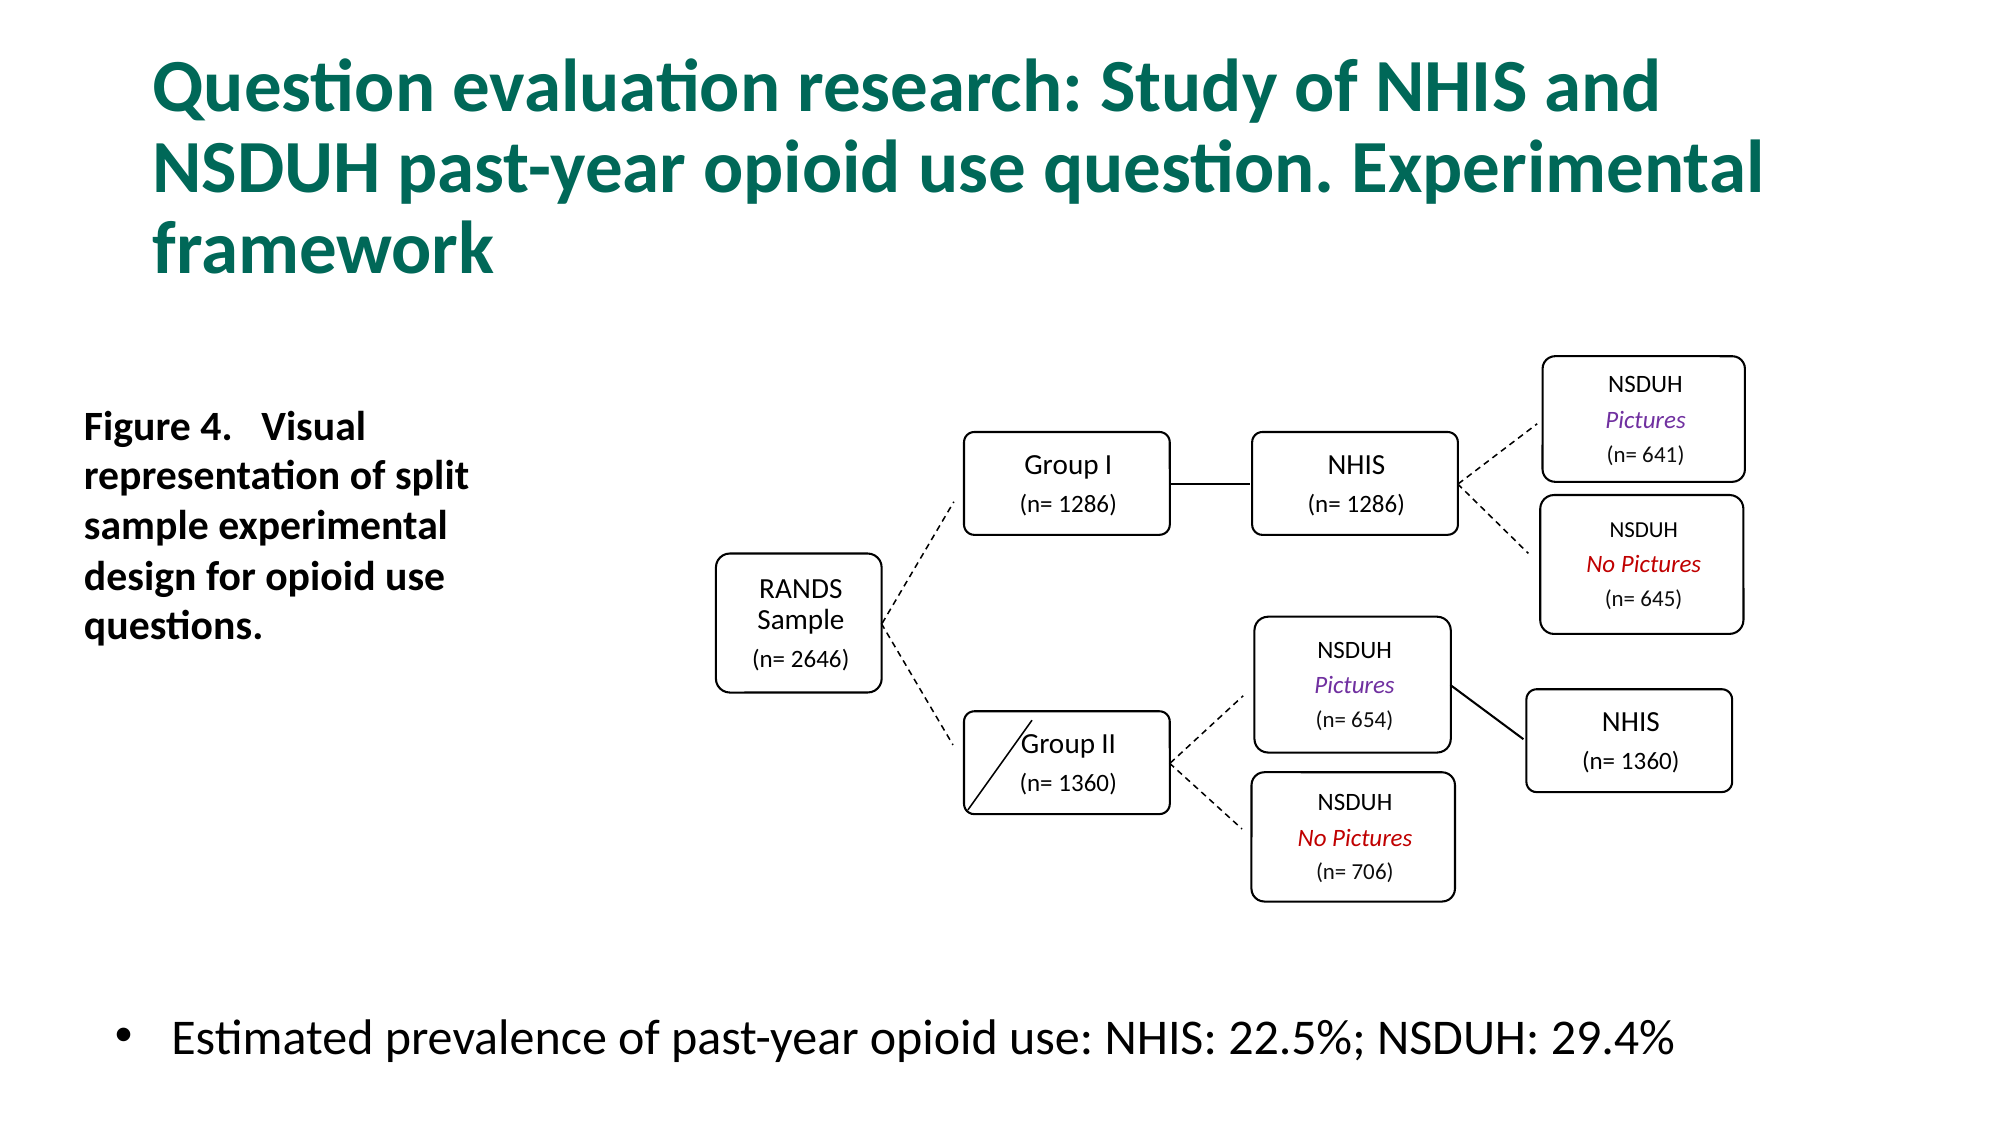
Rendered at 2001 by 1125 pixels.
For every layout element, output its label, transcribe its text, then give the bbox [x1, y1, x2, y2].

text_box Figure 4. Visual representation of split sample experimental design for opioid use questions. [69, 390, 494, 656]
text_box Estimated prevalence of past-year opioid use: NHIS: 22.5%; NSDUH: 29.4% [100, 996, 1900, 1072]
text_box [967, 720, 1033, 810]
title Question evaluation research: Study of NHIS and NSDUH past-year opioid use question. Experimental framework [137, 59, 1863, 278]
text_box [650, 343, 1809, 904]
